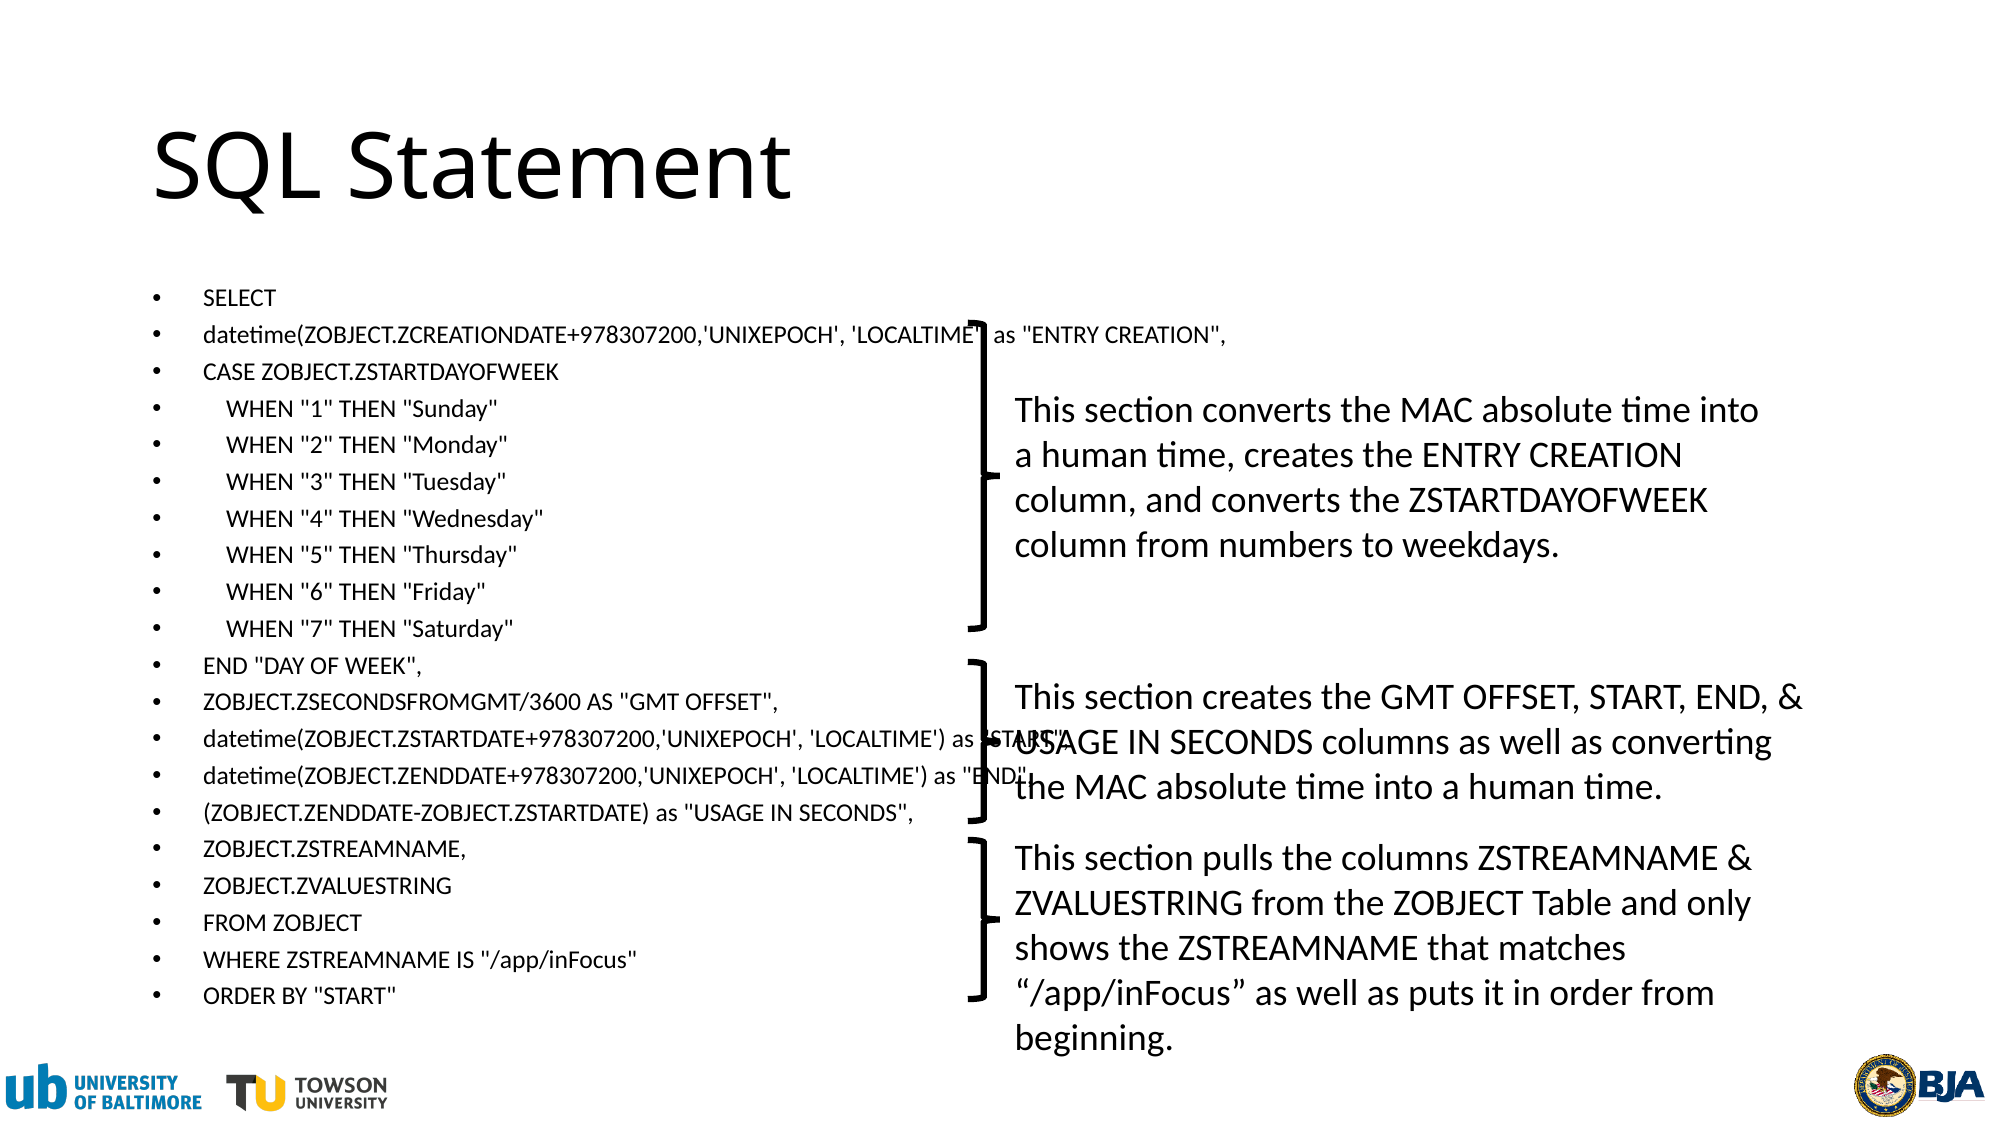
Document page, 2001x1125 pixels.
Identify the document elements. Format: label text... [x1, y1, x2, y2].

picture [0, 1031, 407, 1125]
text_box This section creates the GMT OFFSET, START, END, & USAGE IN SECONDS columns as well as converting the MAC absolute time into a human time. [999, 664, 1840, 815]
list SELECT datetime(ZOBJECT.ZCREATIONDATE+978307200,'UNIXEPOCH', 'LOCALTIME') as "ENTRY CREATION", CASE ZOBJECT.ZSTARTDAYOFWEEK WHEN "1" THEN "Sunday" WHEN "2" THEN "Monday" WHEN "3" THEN "Tuesday" WHEN "4" THEN "Wednesday" WHEN "5" THEN "Thursday" WHEN "6" THEN "Friday" WHEN "7" THEN "Saturday" END "DAY OF WEEK", ZOBJECT.ZSECONDSFROMGMT/3600 AS "GMT OFFSET", datetime(ZOBJECT.ZSTARTDATE+978307200,'UNIXEPOCH', 'LOCALTIME') as "START", datetime(ZOBJECT.ZENDDATE+978307200,'UNIXEPOCH', 'LOCALTIME') as "END", (ZOBJECT.ZENDDATE-ZOBJECT.ZSTARTDATE) as "USAGE IN SECONDS", ZOBJECT.ZSTREAMNAME, ZOBJECT.ZVALUESTRING FROM ZOBJECT WHERE ZSTREAMNAME IS "/app/inFocus" ORDER BY "START" [137, 277, 1863, 1052]
picture [1854, 1054, 1986, 1117]
text_box This section converts the MAC absolute time into a human time, creates the ENTRY CREATION column, and converts the ZSTARTDAYOFWEEK column from numbers to weekdays. [999, 377, 1797, 573]
text_box [967, 839, 999, 1000]
text_box [967, 661, 999, 822]
title SQL Statement [137, 59, 1863, 277]
text_box [967, 322, 999, 630]
text_box This section pulls the columns ZSTREAMNAME & ZVALUESTRING from the ZOBJECT Table and only shows the ZSTREAMNAME that matches “/app/inFocus” as well as puts it in order from beginning. [999, 825, 1807, 1066]
